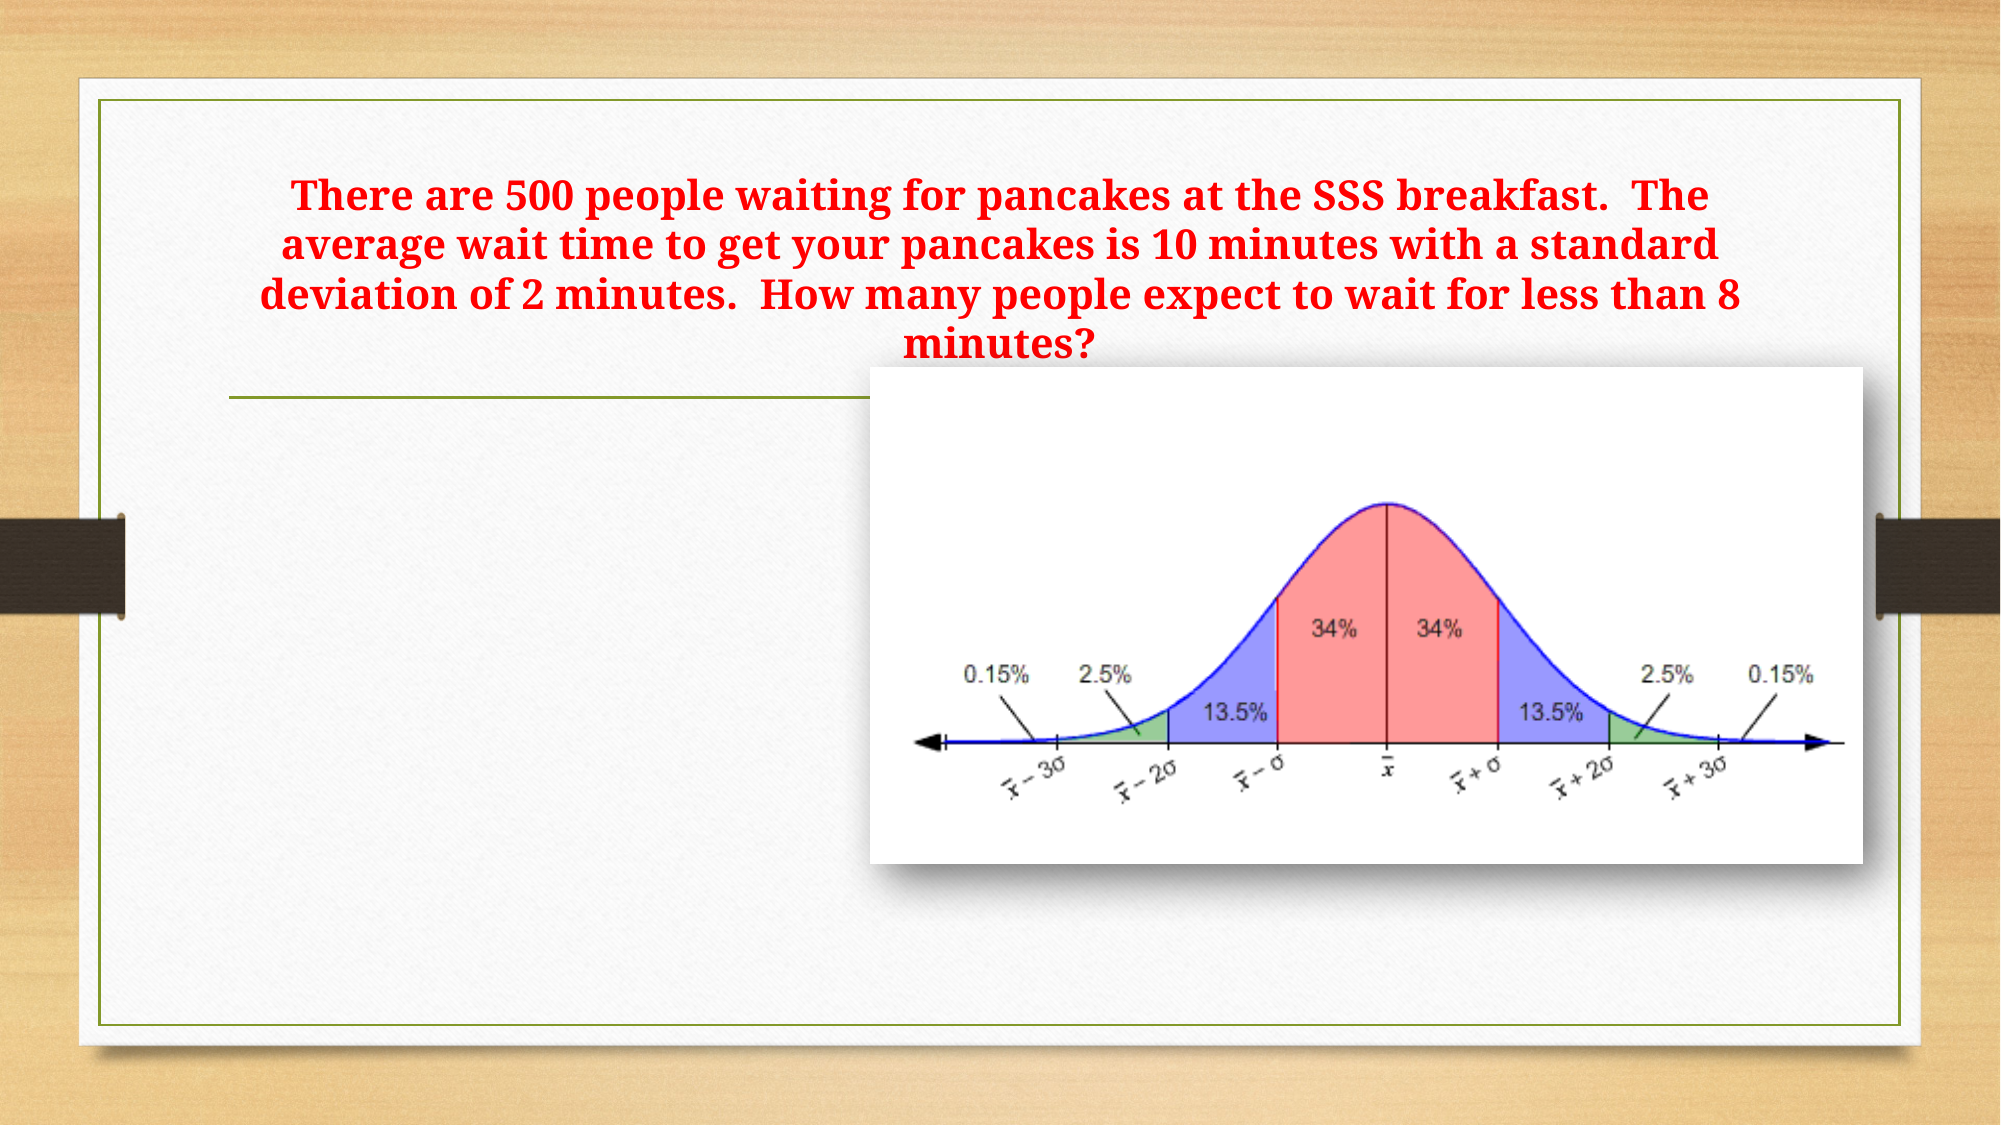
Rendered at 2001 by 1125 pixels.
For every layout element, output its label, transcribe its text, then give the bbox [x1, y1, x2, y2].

picture [0, 0, 2001, 1125]
title There are 500 people waiting for pancakes at the SSS breakfast. The average wait time to get your pancakes is 10 minutes with a standard deviation of 2 minutes. How many people expect to wait for less than 8 minutes? [212, 161, 1788, 375]
